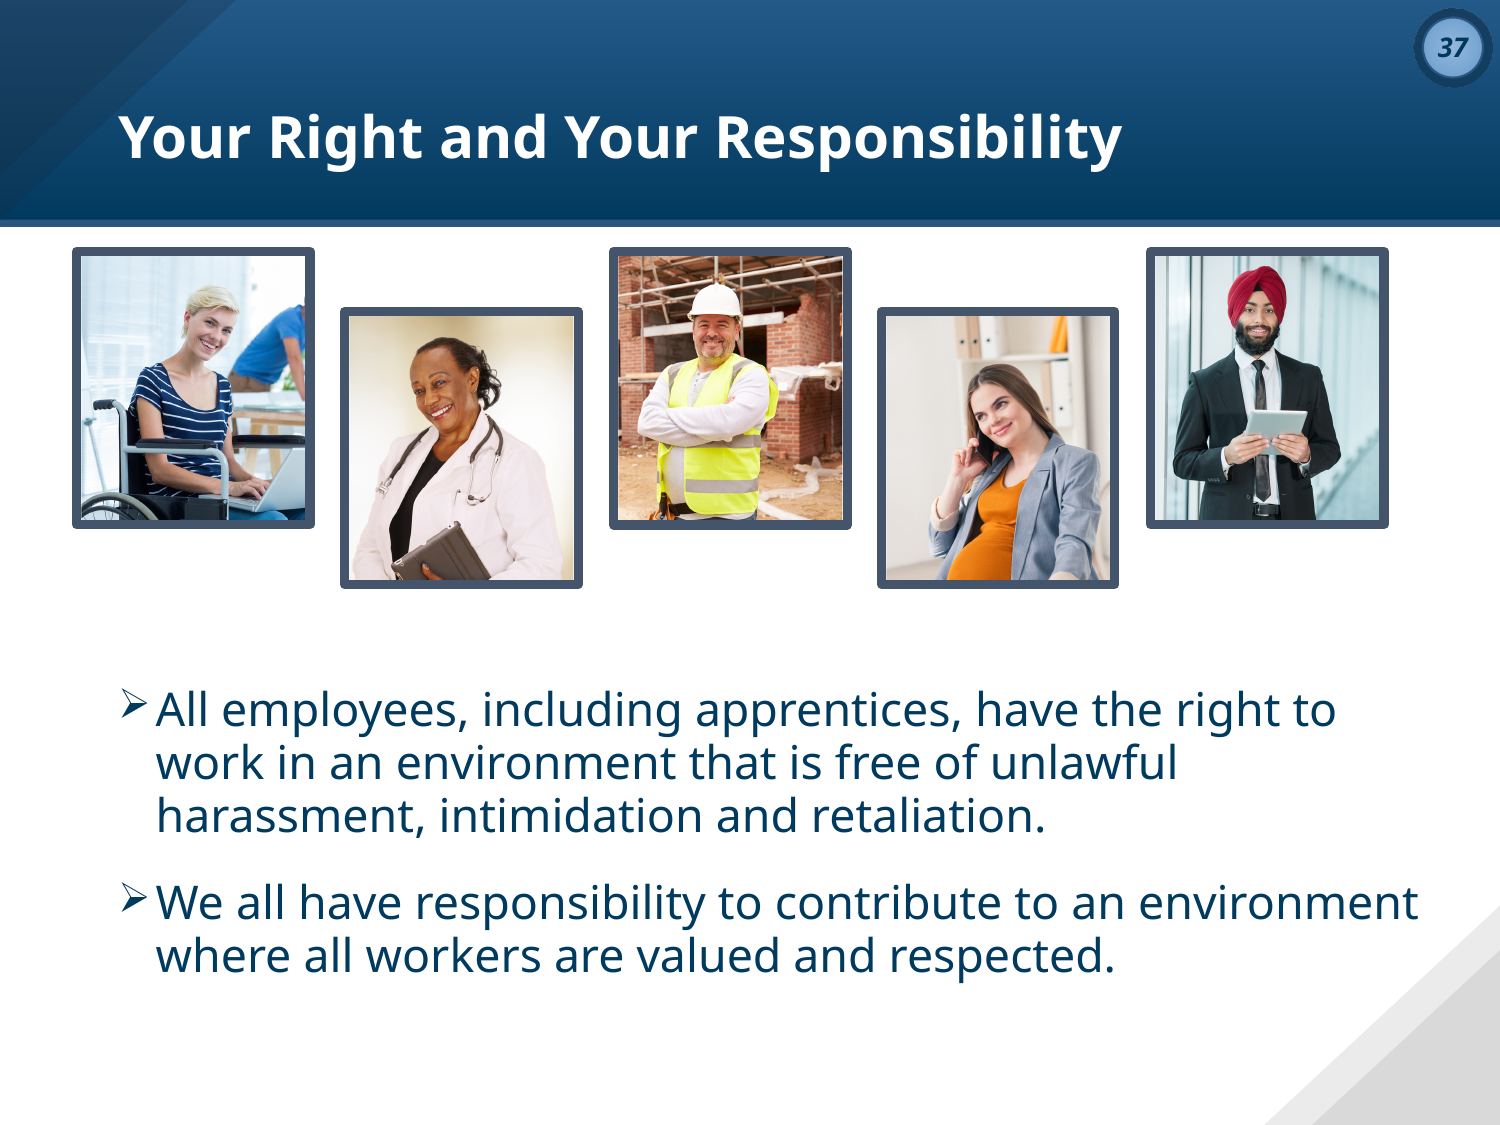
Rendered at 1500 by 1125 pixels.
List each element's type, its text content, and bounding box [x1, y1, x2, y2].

title Your Right and Your Responsibility [103, 59, 1397, 220]
picture [886, 316, 1111, 580]
picture [81, 256, 306, 520]
picture [1155, 256, 1380, 520]
list All employees, including apprentices, have the right to work in an environment that is free of unlawful harassment, intimidation and retaliation. We all have responsibility to contribute to an environment where all workers are valued and respected. [103, 676, 1438, 999]
picture [349, 316, 574, 580]
picture [618, 256, 843, 521]
